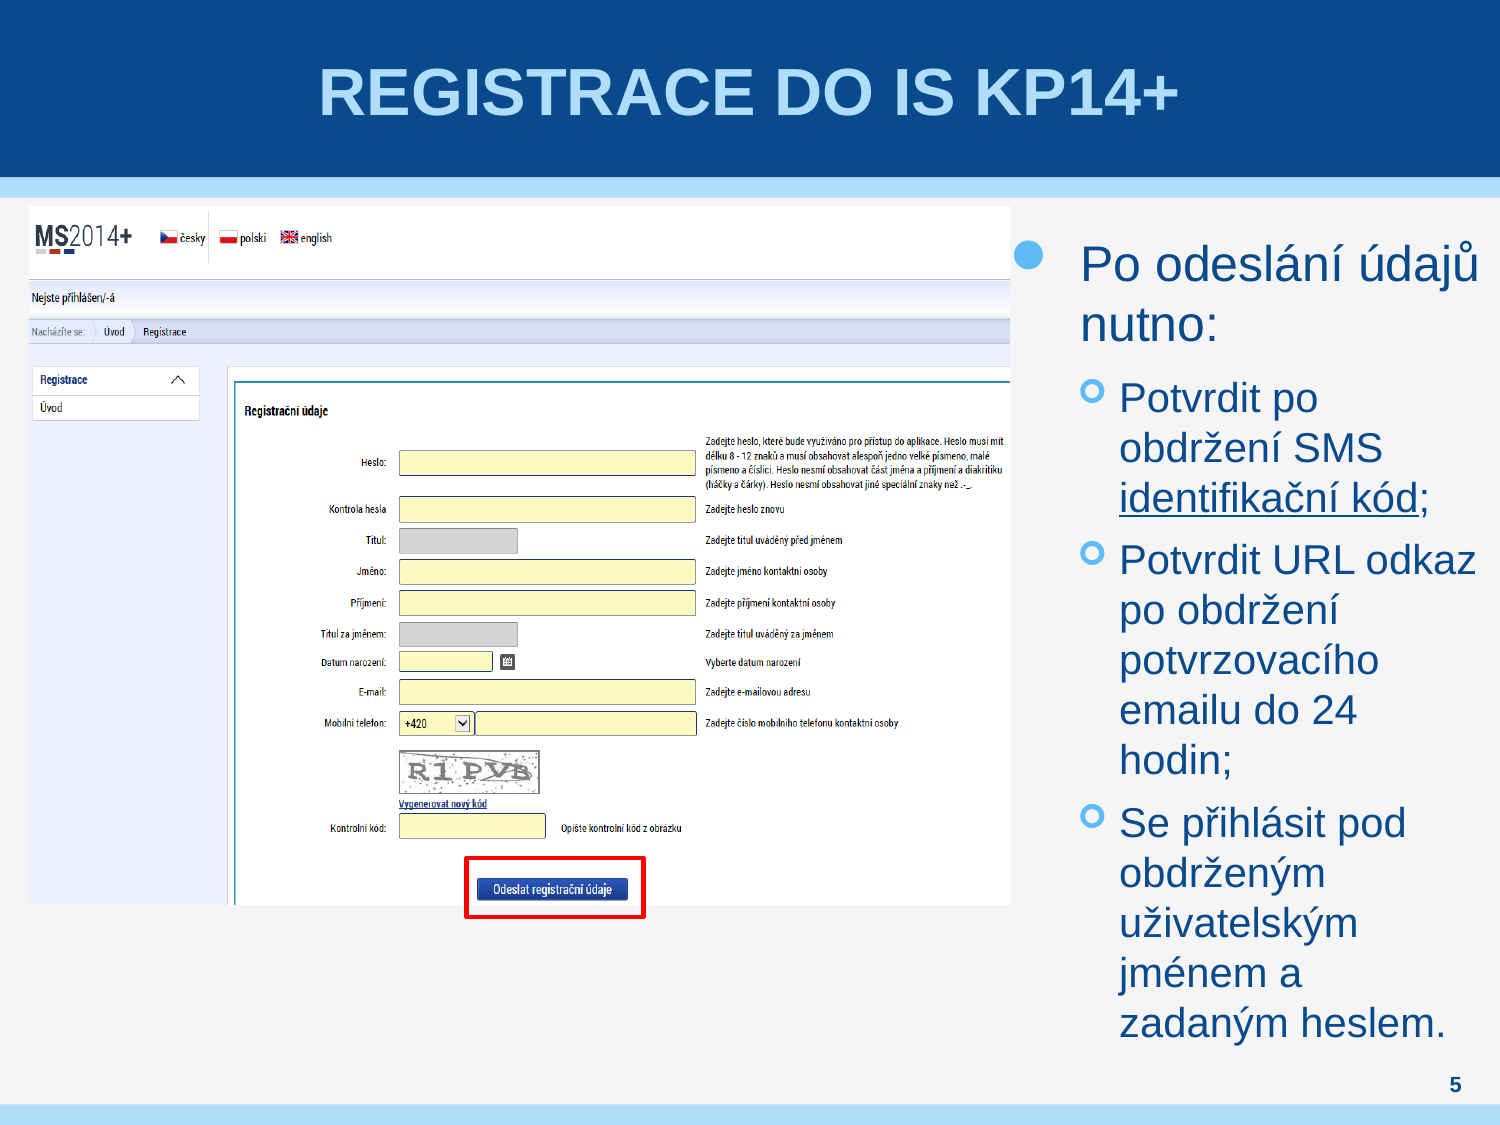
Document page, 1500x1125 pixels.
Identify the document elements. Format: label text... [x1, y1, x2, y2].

slide_number 5 [1417, 1068, 1495, 1099]
title Registrace do IS KP14+ [59, 0, 1441, 178]
list Po odeslání údajů nutno: Potvrdit po obdržení SMS identifikační kód; Potvrdit URL odkaz po obdržení potvrzovacího emailu do 24 hodin; Se přihlásit pod obdrženým uživatelským jménem a zadaným heslem. [1009, 231, 1483, 1083]
picture [29, 206, 1011, 906]
text_box [464, 915, 646, 919]
